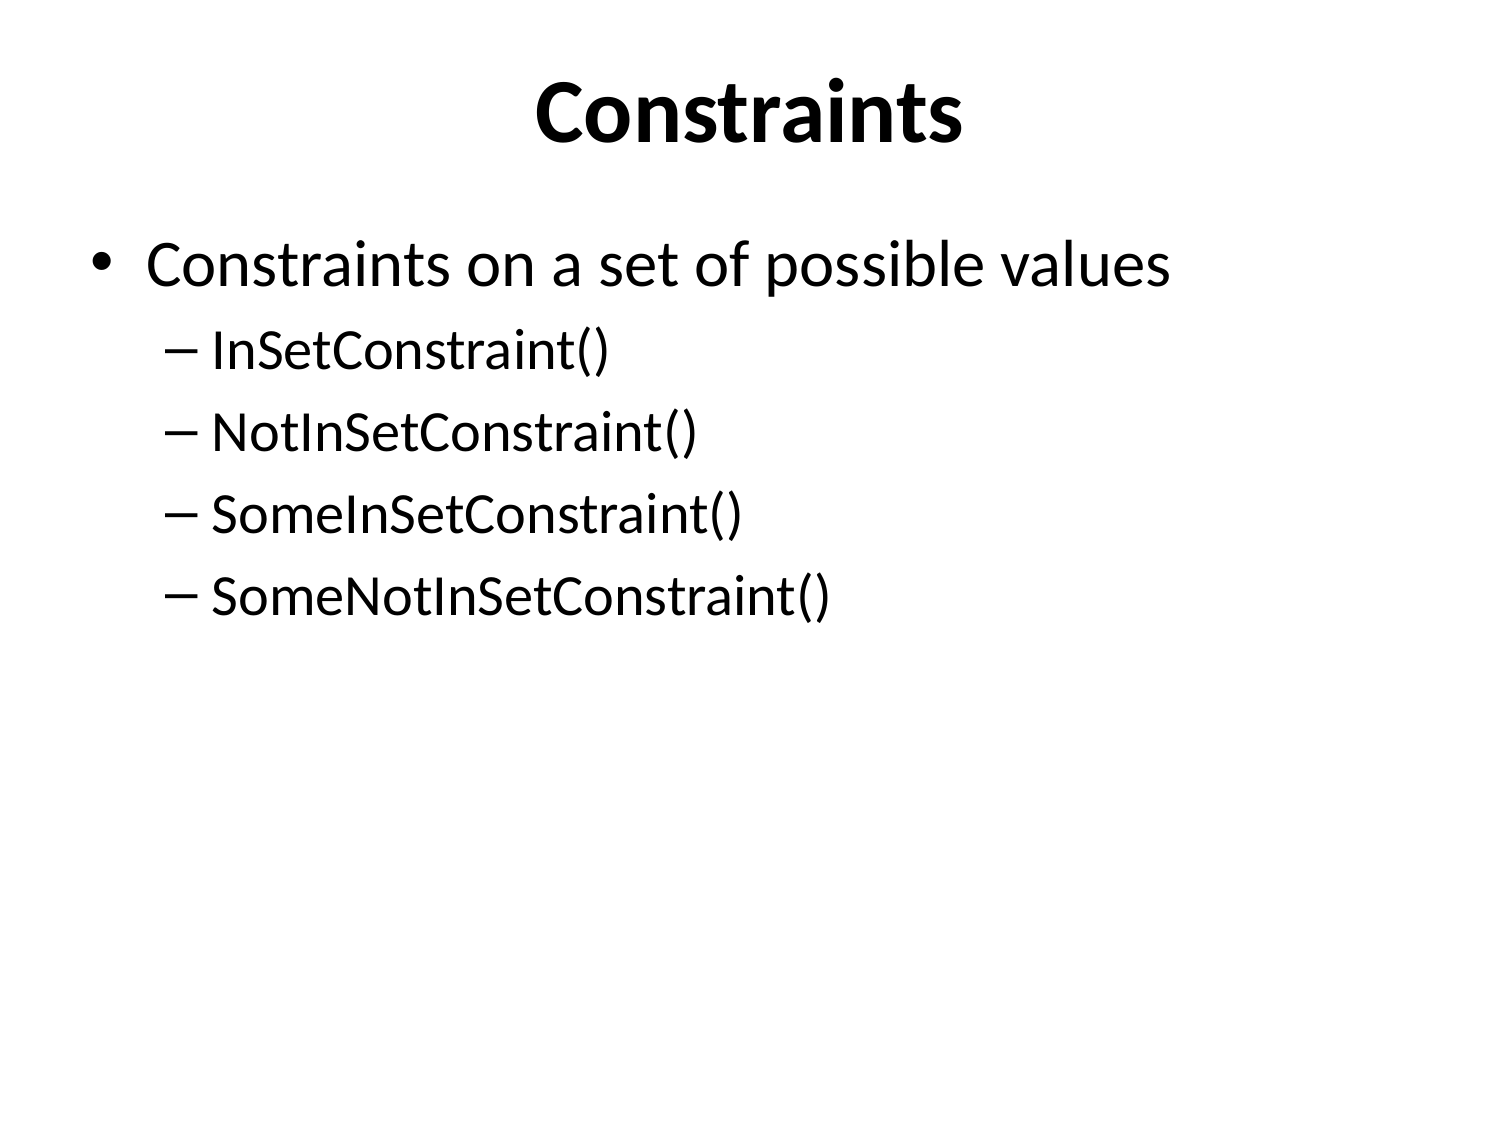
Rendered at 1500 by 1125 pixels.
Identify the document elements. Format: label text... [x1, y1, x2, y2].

list Constraints on a set of possible values InSetConstraint() NotInSetConstraint() SomeInSetConstraint() SomeNotInSetConstraint() [75, 212, 1425, 1075]
title Constraints [75, 24, 1425, 188]
